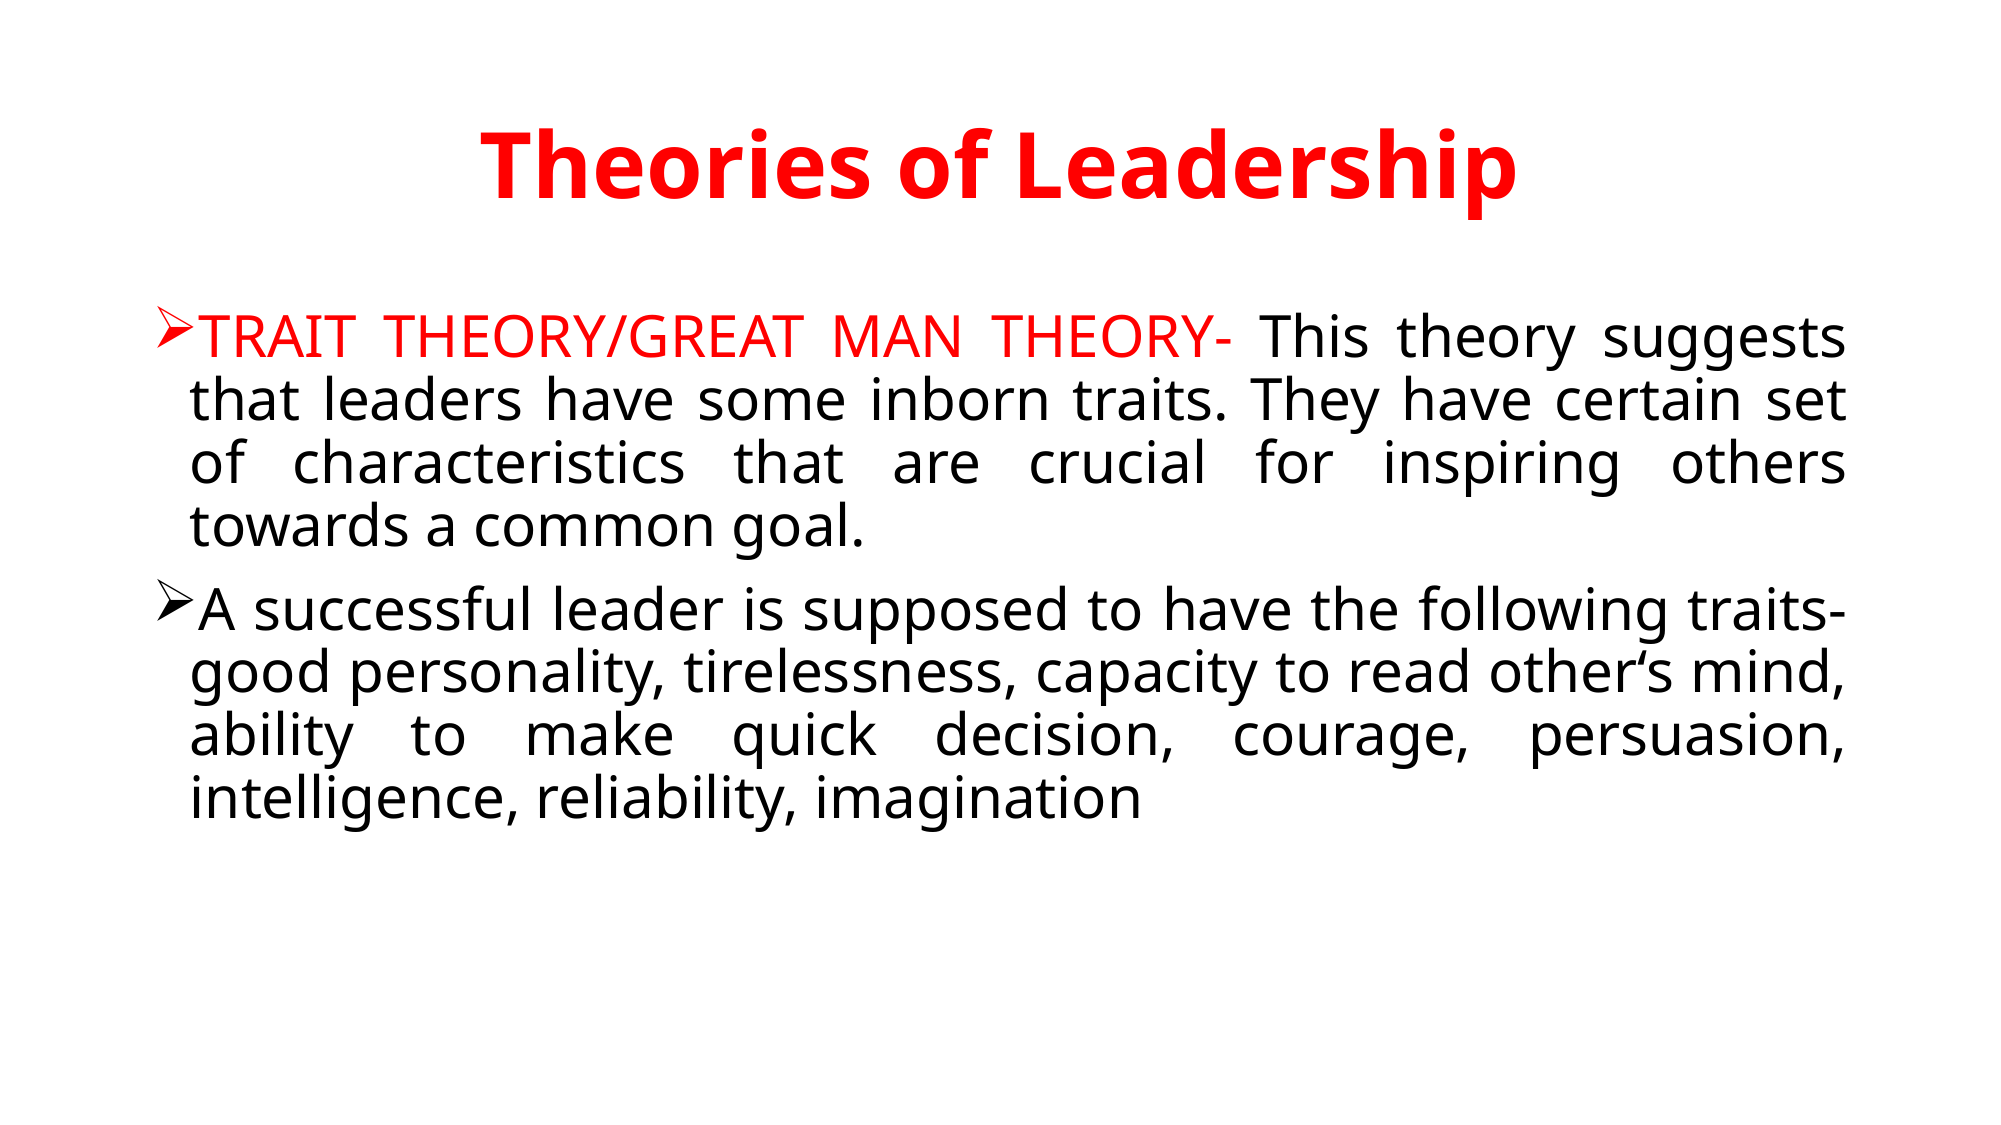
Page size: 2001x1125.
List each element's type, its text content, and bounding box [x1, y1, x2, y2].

title Theories of Leadership [137, 59, 1863, 278]
list TRAIT THEORY/GREAT MAN THEORY- This theory suggests that leaders have some inborn traits. They have certain set of characteristics that are crucial for inspiring others towards a common goal. A successful leader is supposed to have the following traits- good personality, tirelessness, capacity to read other‘s mind, ability to make quick decision, courage, persuasion, intelligence, reliability, imagination [137, 299, 1863, 1014]
